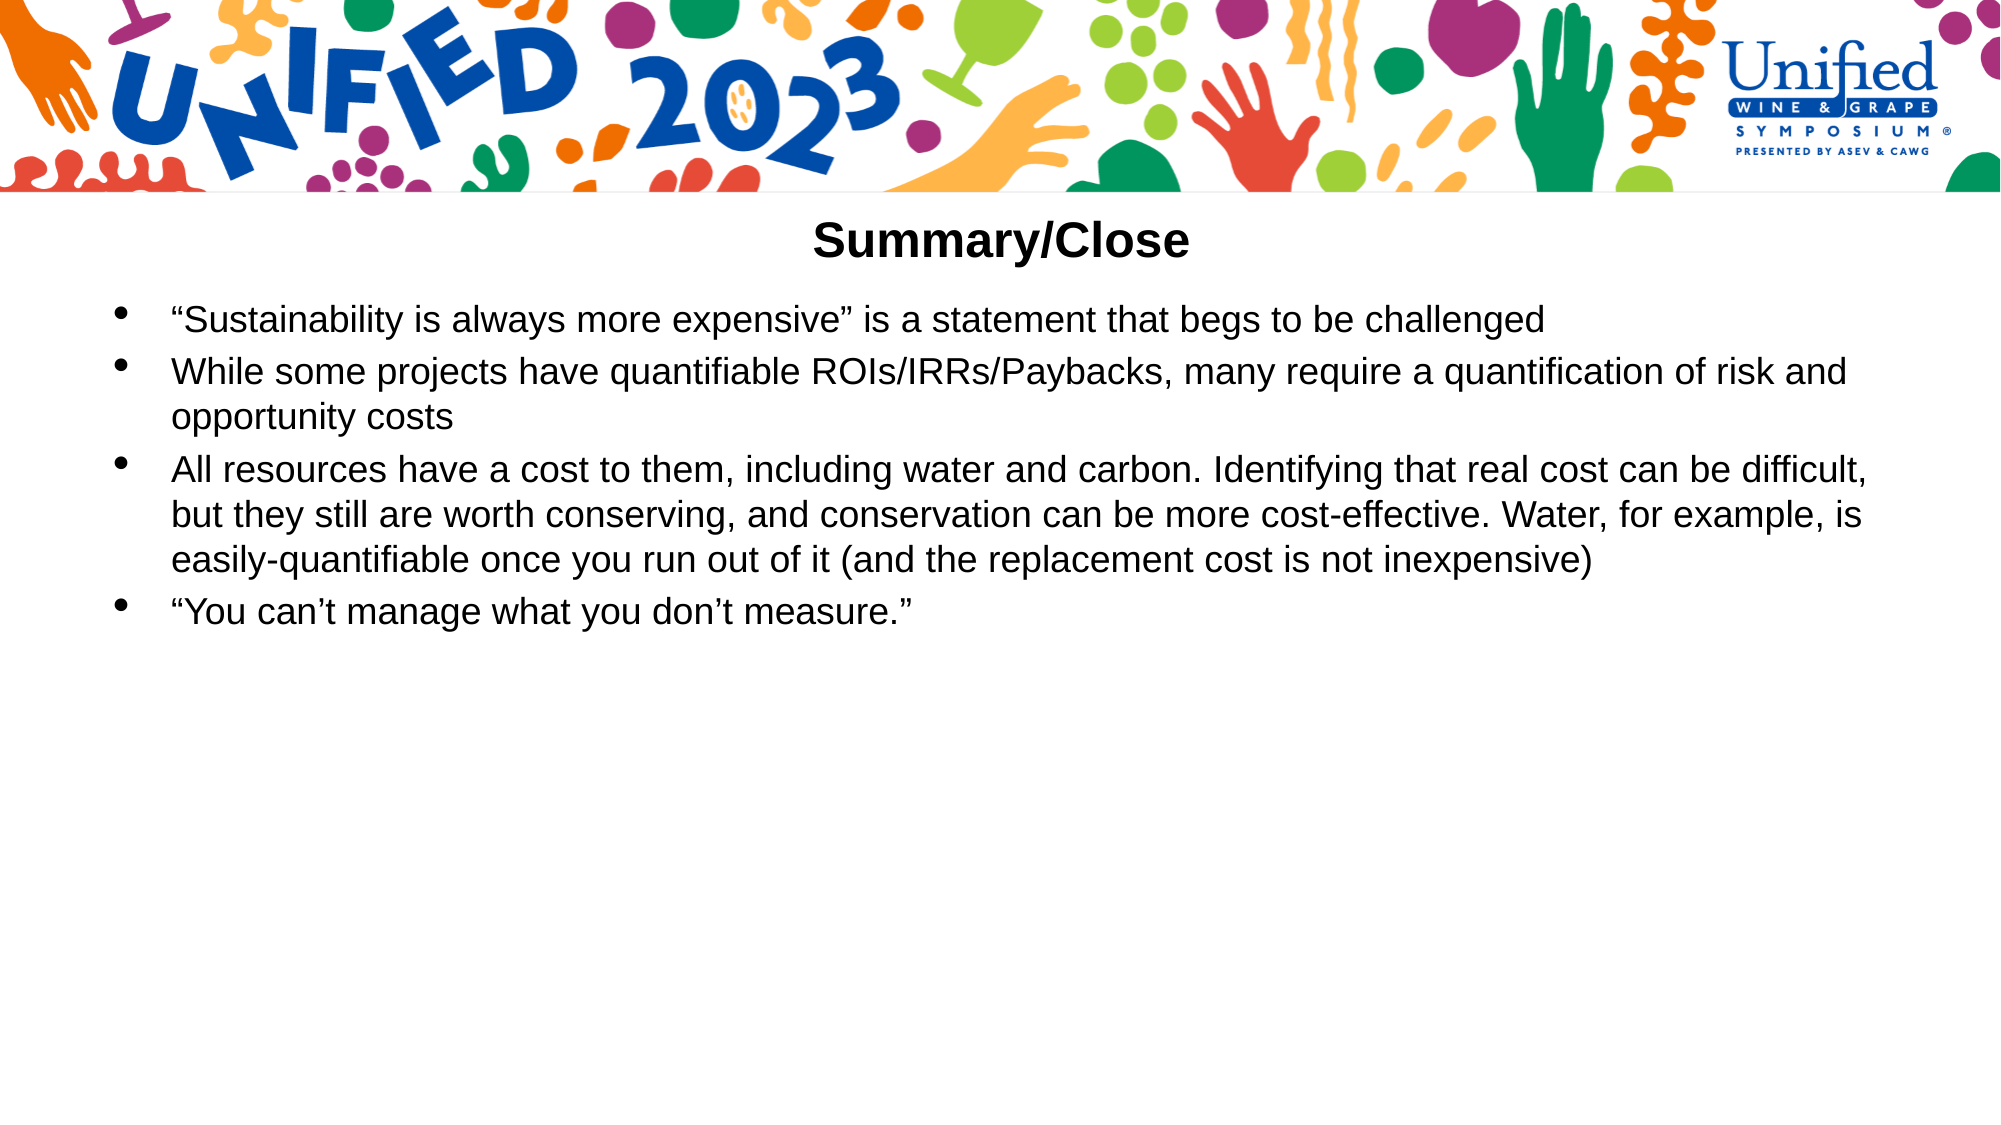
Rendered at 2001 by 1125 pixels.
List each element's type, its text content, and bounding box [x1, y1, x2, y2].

picture [0, 0, 2001, 1125]
list “Sustainability is always more expensive” is a statement that begs to be challenged While some projects have quantifiable ROIs/IRRs/Paybacks, many require a quantification of risk and opportunity costs All resources have a cost to them, including water and carbon. Identifying that real cost can be difficult, but they still are worth conserving, and conservation can be more cost-effective. Water, for example, is easily-quantifiable once you run out of it (and the replacement cost is not inexpensive) “You can’t manage what you don’t measure.” [99, 287, 1900, 1030]
title Summary/Close [101, 187, 1902, 288]
